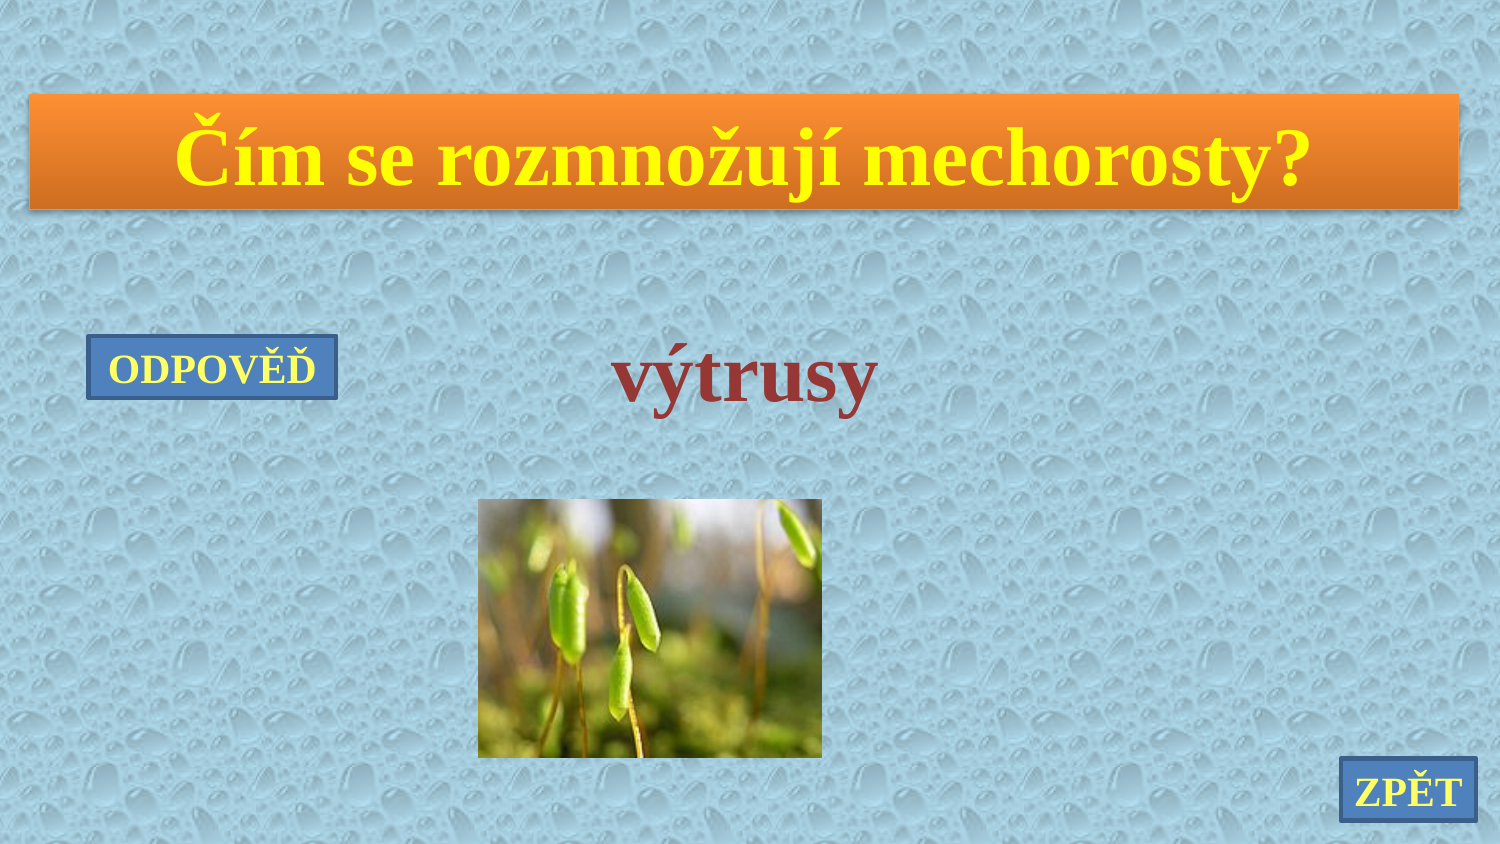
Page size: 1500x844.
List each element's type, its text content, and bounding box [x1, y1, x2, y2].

text_box ODPOVĚĎ [86, 334, 338, 400]
text_box ZPĚT [1339, 756, 1478, 823]
picture [478, 499, 823, 758]
text_box Čím se rozmnožují mechorosty? [29, 94, 1459, 210]
text_box výtrusy [596, 310, 999, 426]
